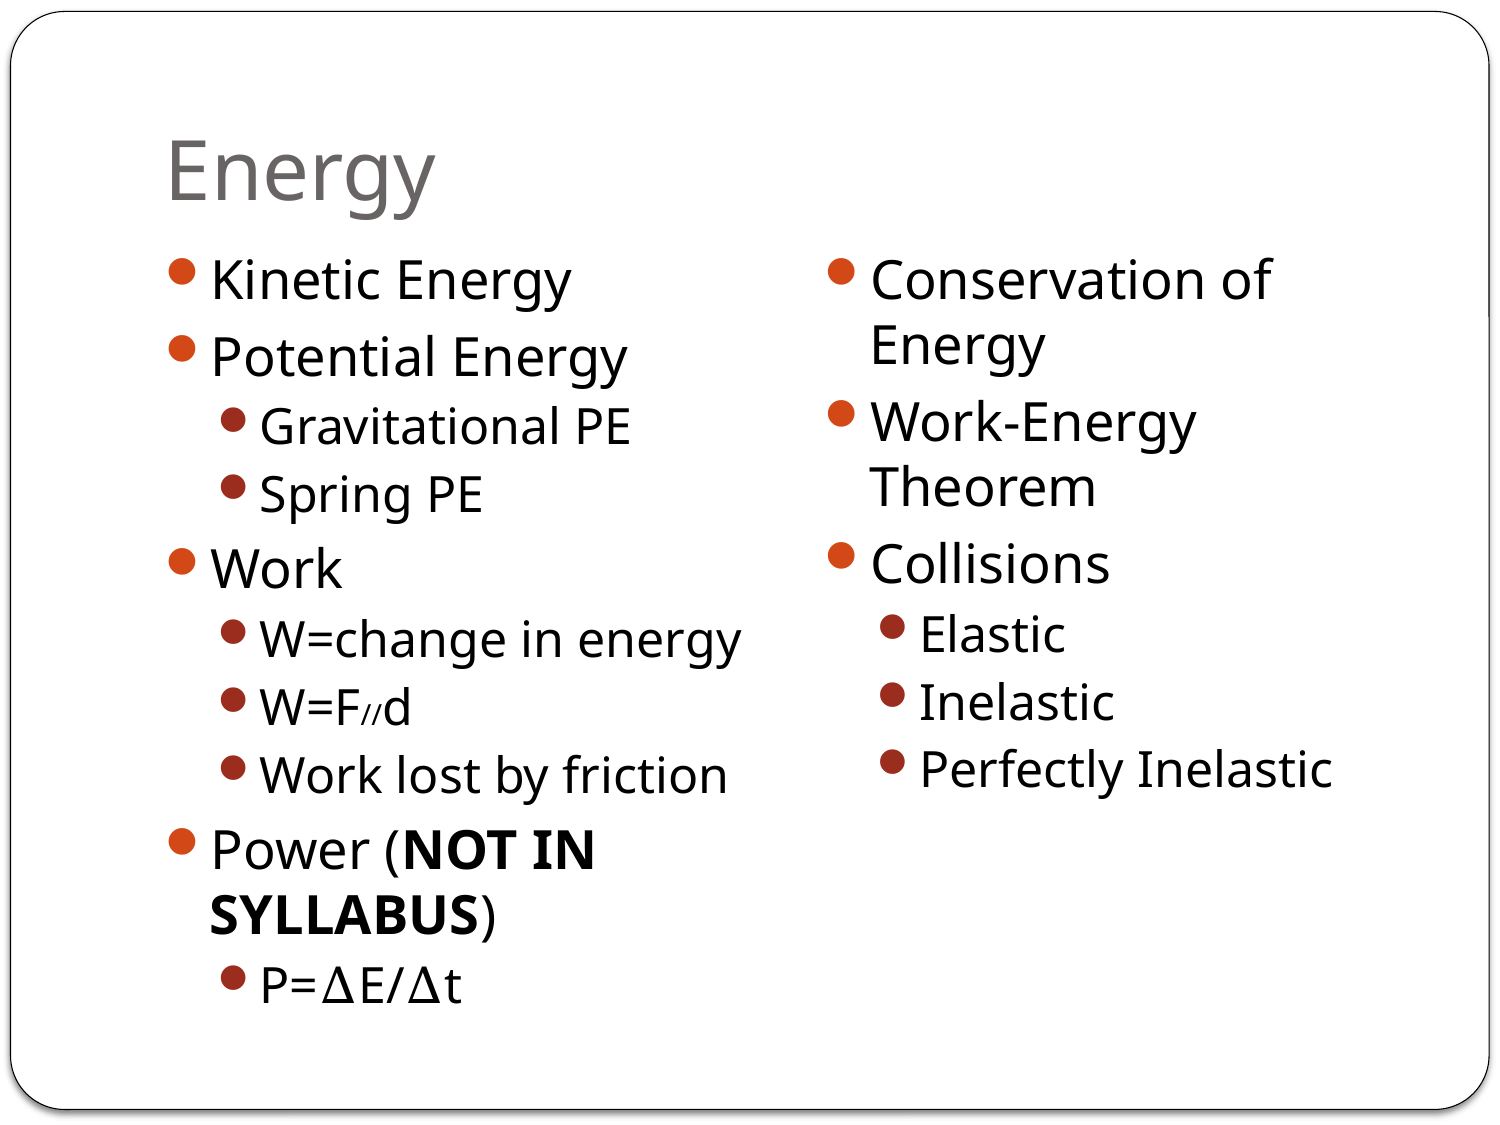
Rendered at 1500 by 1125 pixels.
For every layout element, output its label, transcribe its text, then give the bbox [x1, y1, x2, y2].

title Energy [150, 45, 1425, 233]
list Kinetic Energy Potential Energy Gravitational PE Spring PE Work W=change in energy W=F//d Work lost by friction Power (NOT IN SYLLABUS) P=ΔE/Δt [150, 237, 765, 1050]
list Conservation of Energy Work-Energy Theorem Collisions Elastic Inelastic Perfectly Inelastic [809, 237, 1425, 988]
